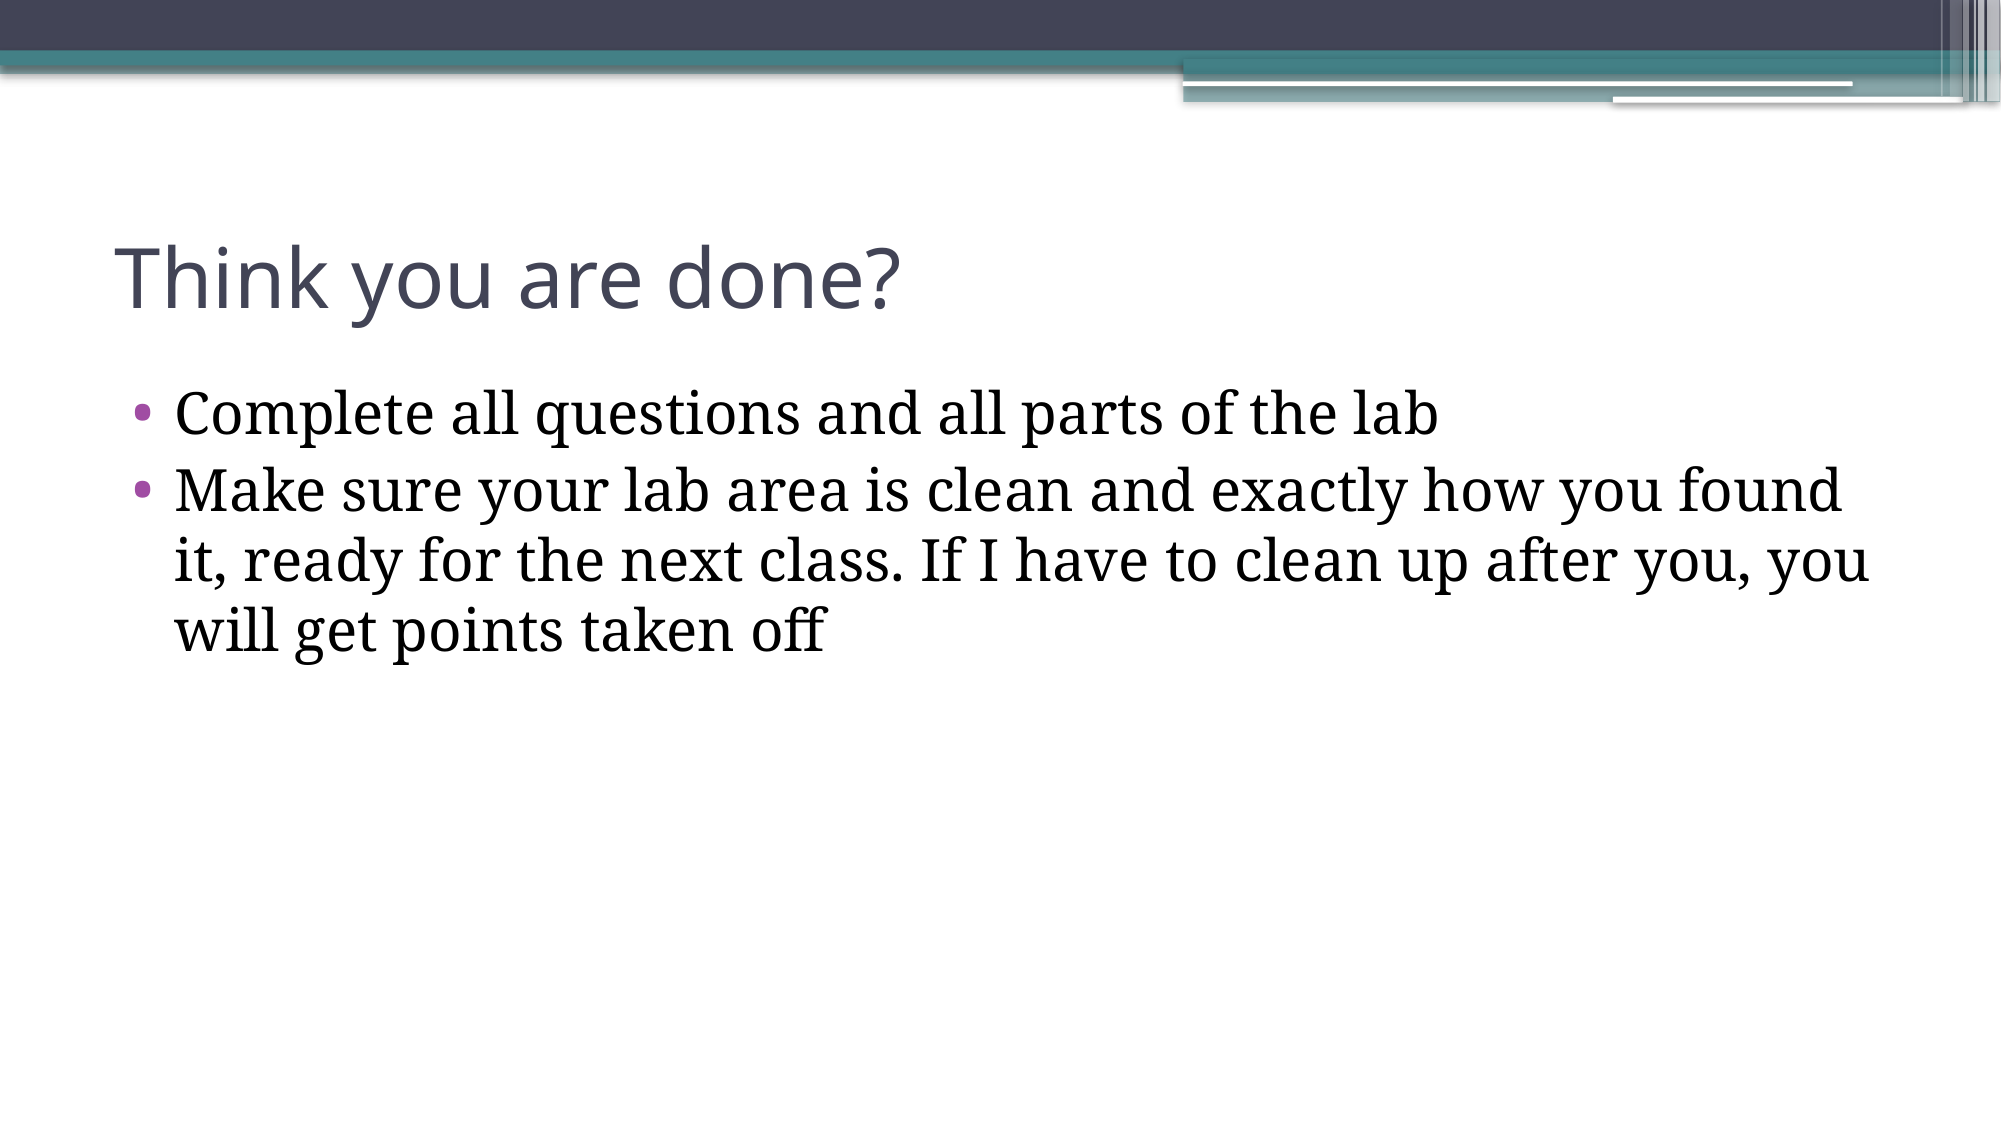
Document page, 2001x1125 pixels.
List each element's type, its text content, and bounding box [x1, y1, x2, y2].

list Complete all questions and all parts of the lab Make sure your lab area is clean and exactly how you found it, ready for the next class. If I have to clean up after you, you will get points taken off [99, 369, 1900, 1079]
title Think you are done? [99, 187, 1900, 363]
